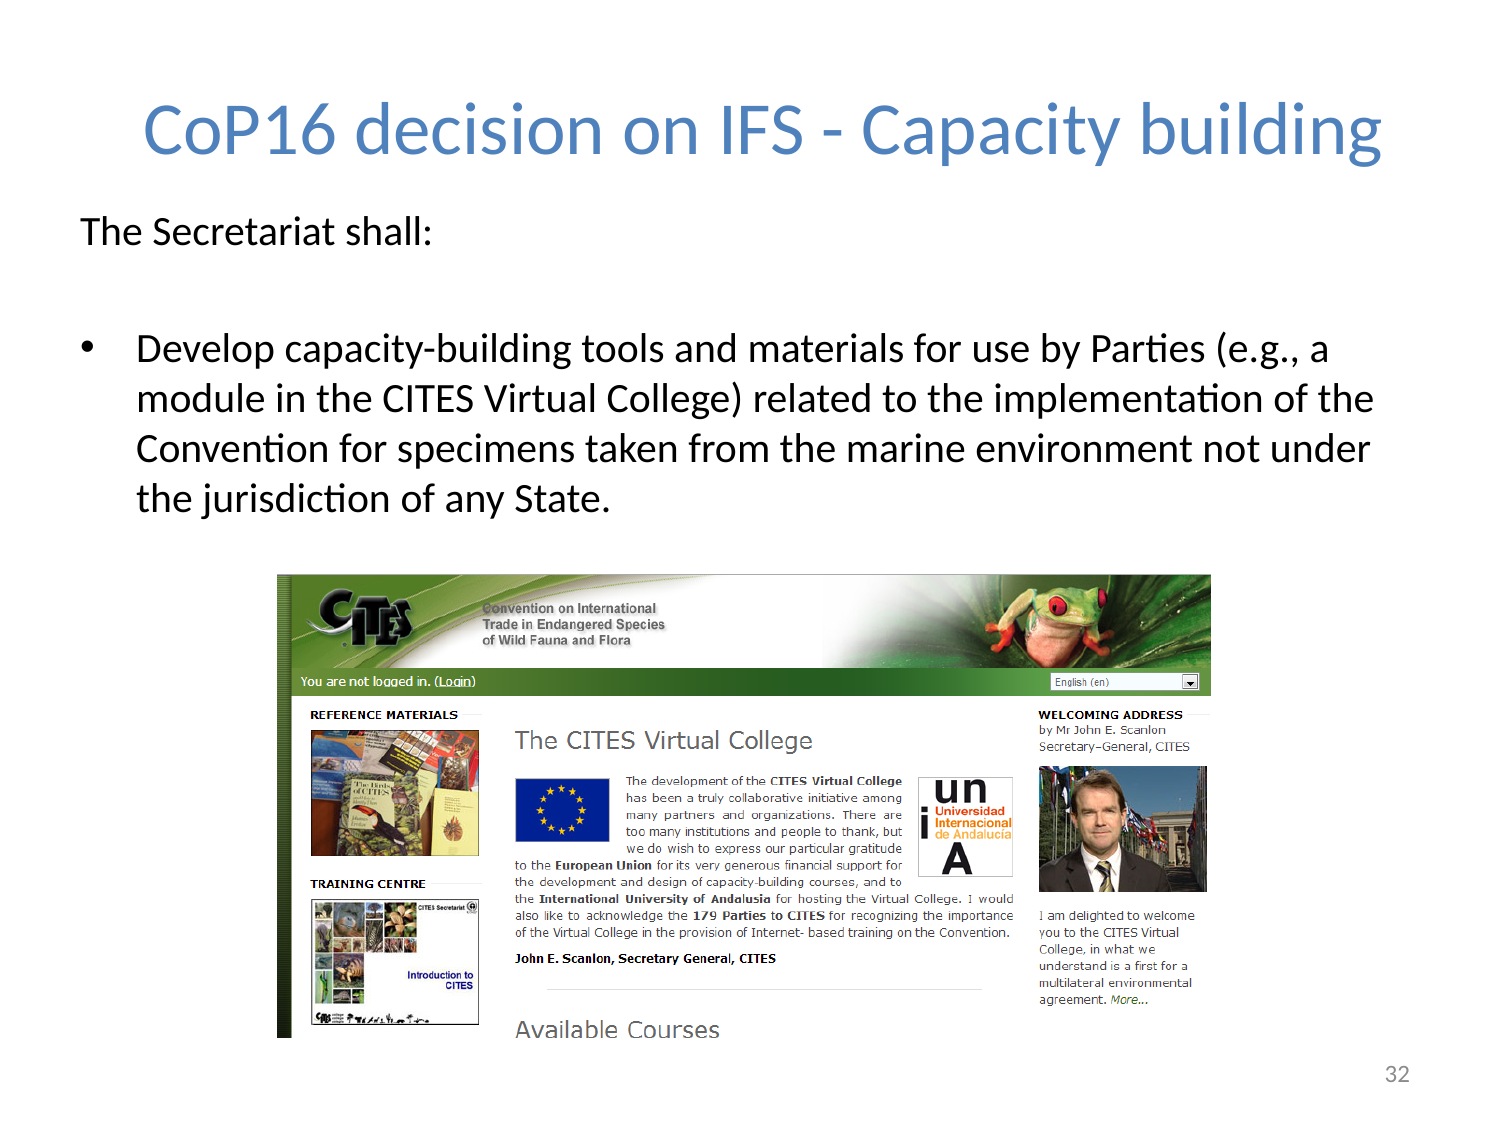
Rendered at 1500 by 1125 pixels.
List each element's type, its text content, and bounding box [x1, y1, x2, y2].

picture [277, 574, 1211, 1039]
slide_number 32 [1074, 1042, 1425, 1103]
list The Secretariat shall: Develop capacity-building tools and materials for use by Parties (e.g., a module in the CITES Virtual College) related to the implementation of the Convention for specimens taken from the marine environment not under the jurisdiction of any State. [64, 196, 1415, 939]
title CoP16 decision on IFS - Capacity building [88, 30, 1439, 219]
